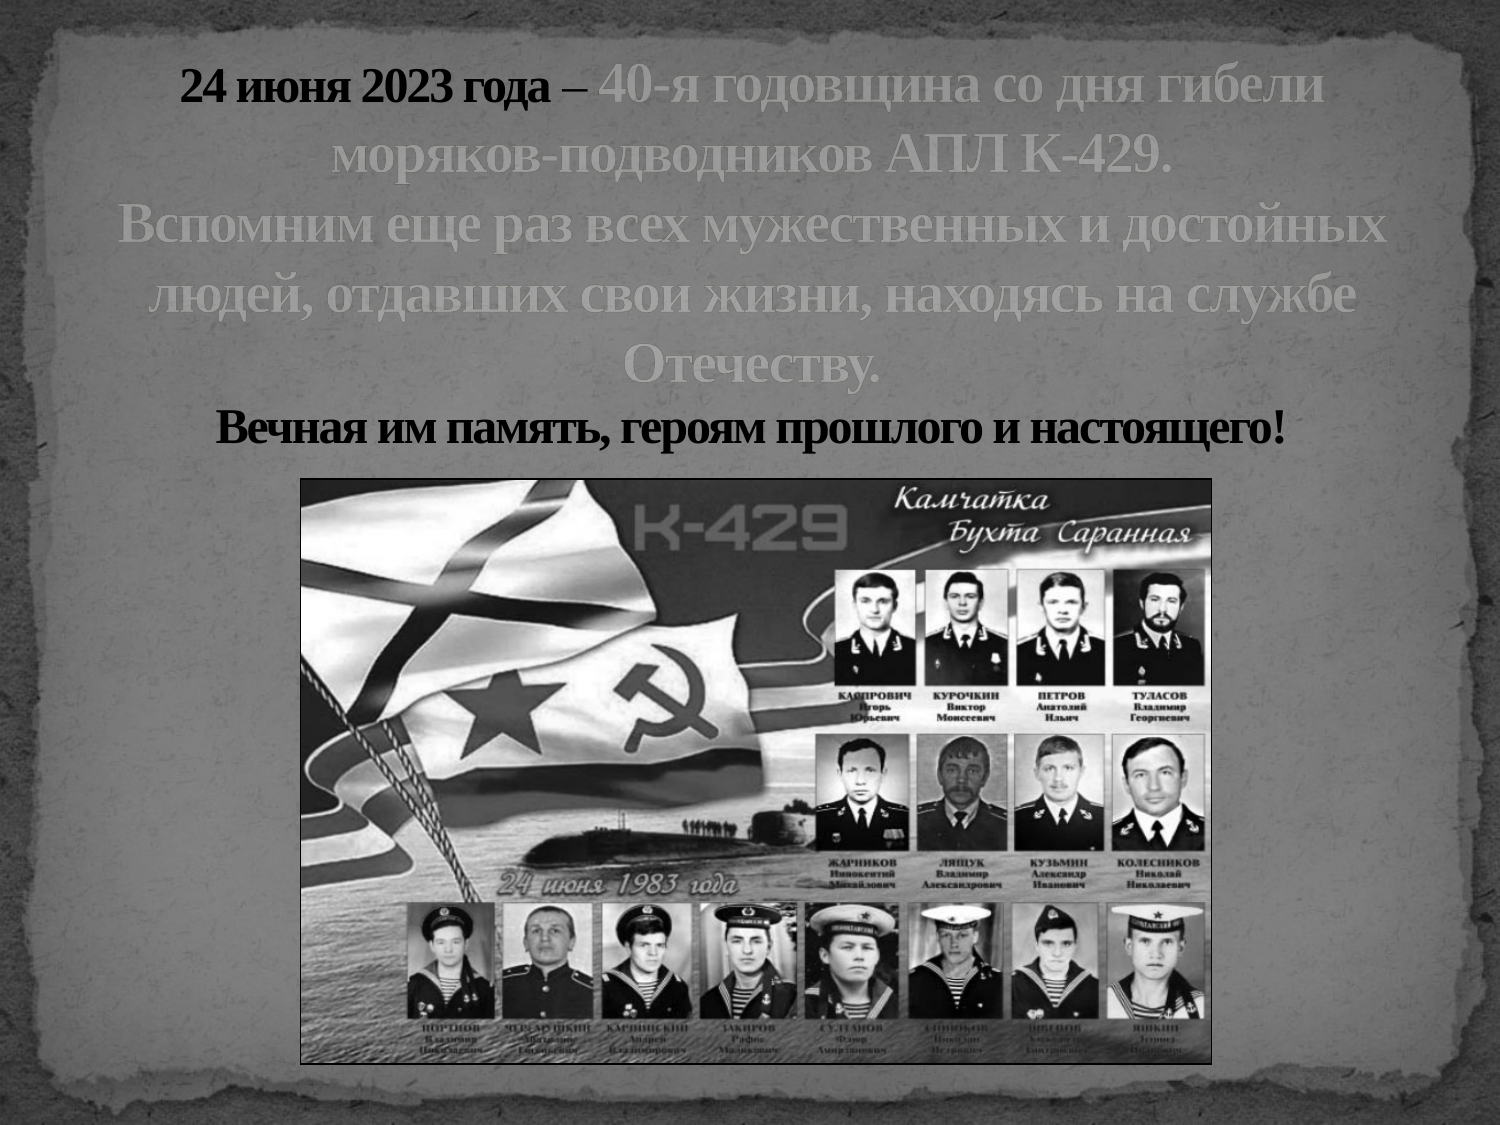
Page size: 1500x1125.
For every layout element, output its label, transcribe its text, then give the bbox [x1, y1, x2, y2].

title 24 июня 2023 года – 40-я годовщина со дня гибели моряков-подводников АПЛ К-429. Вспомним еще раз всех мужественных и достойных людей, отдавших свои жизни, находясь на службе Отечеству. Вечная им память, героям прошлого и настоящего! [76, 125, 1427, 522]
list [303, 481, 1210, 1062]
